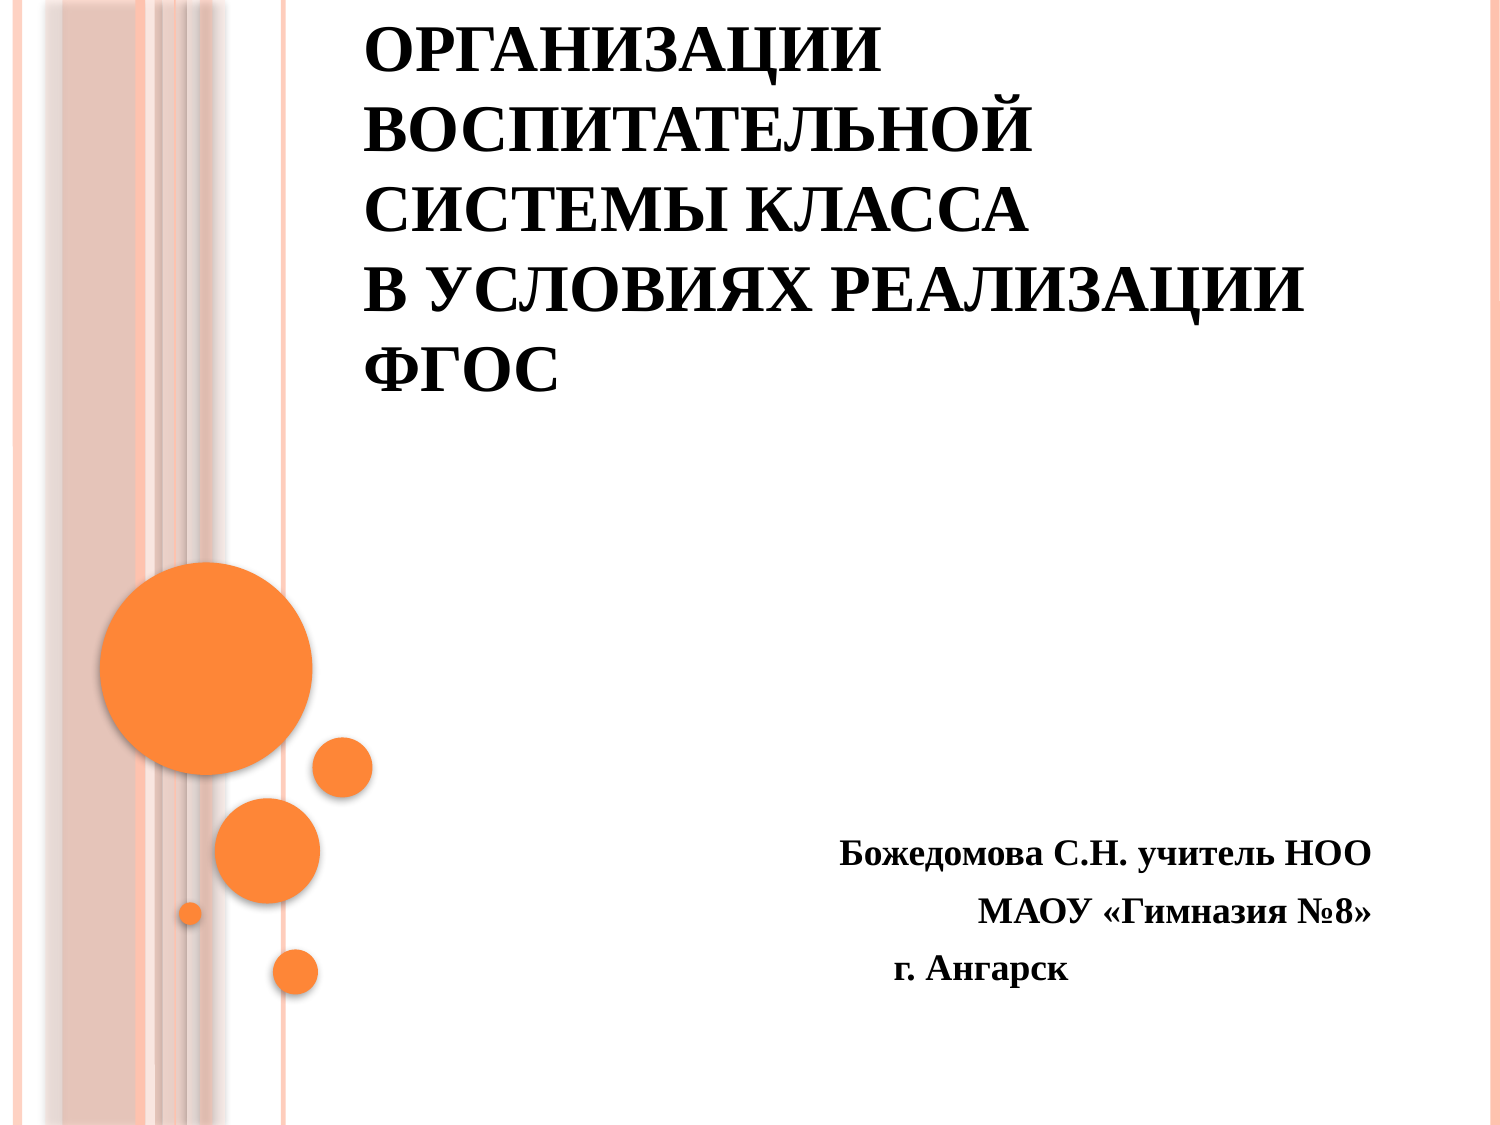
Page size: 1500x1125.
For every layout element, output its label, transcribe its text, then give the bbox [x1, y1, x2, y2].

title Особенности организации воспитательной системы класса в условиях реализации ФГОС [348, 66, 1361, 492]
subtitle Божедомова С.Н. учитель НОО МАОУ «Гимназия №8» г. Ангарск [375, 820, 1388, 1046]
